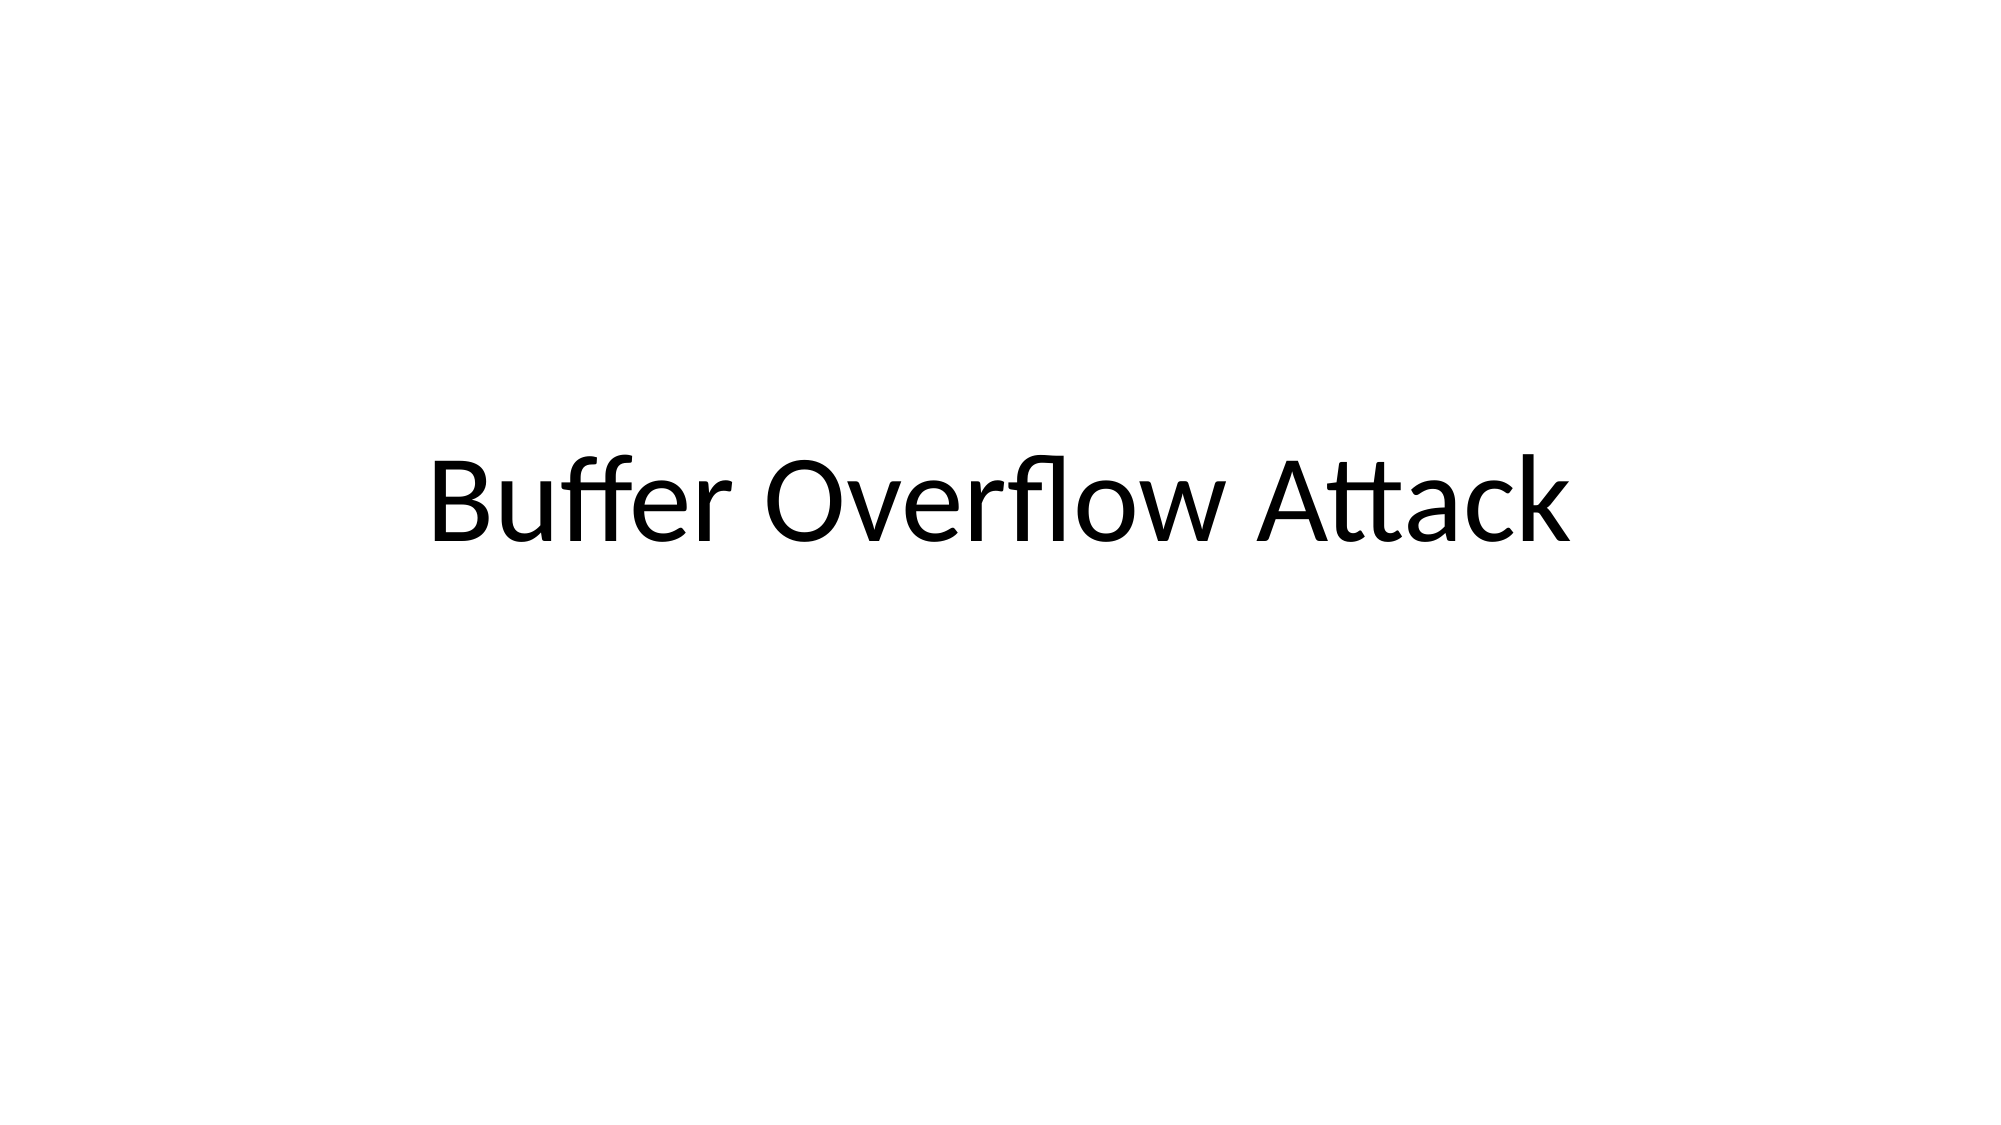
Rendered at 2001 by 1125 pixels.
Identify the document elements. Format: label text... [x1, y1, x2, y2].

title Buffer Overflow Attack [249, 184, 1750, 576]
